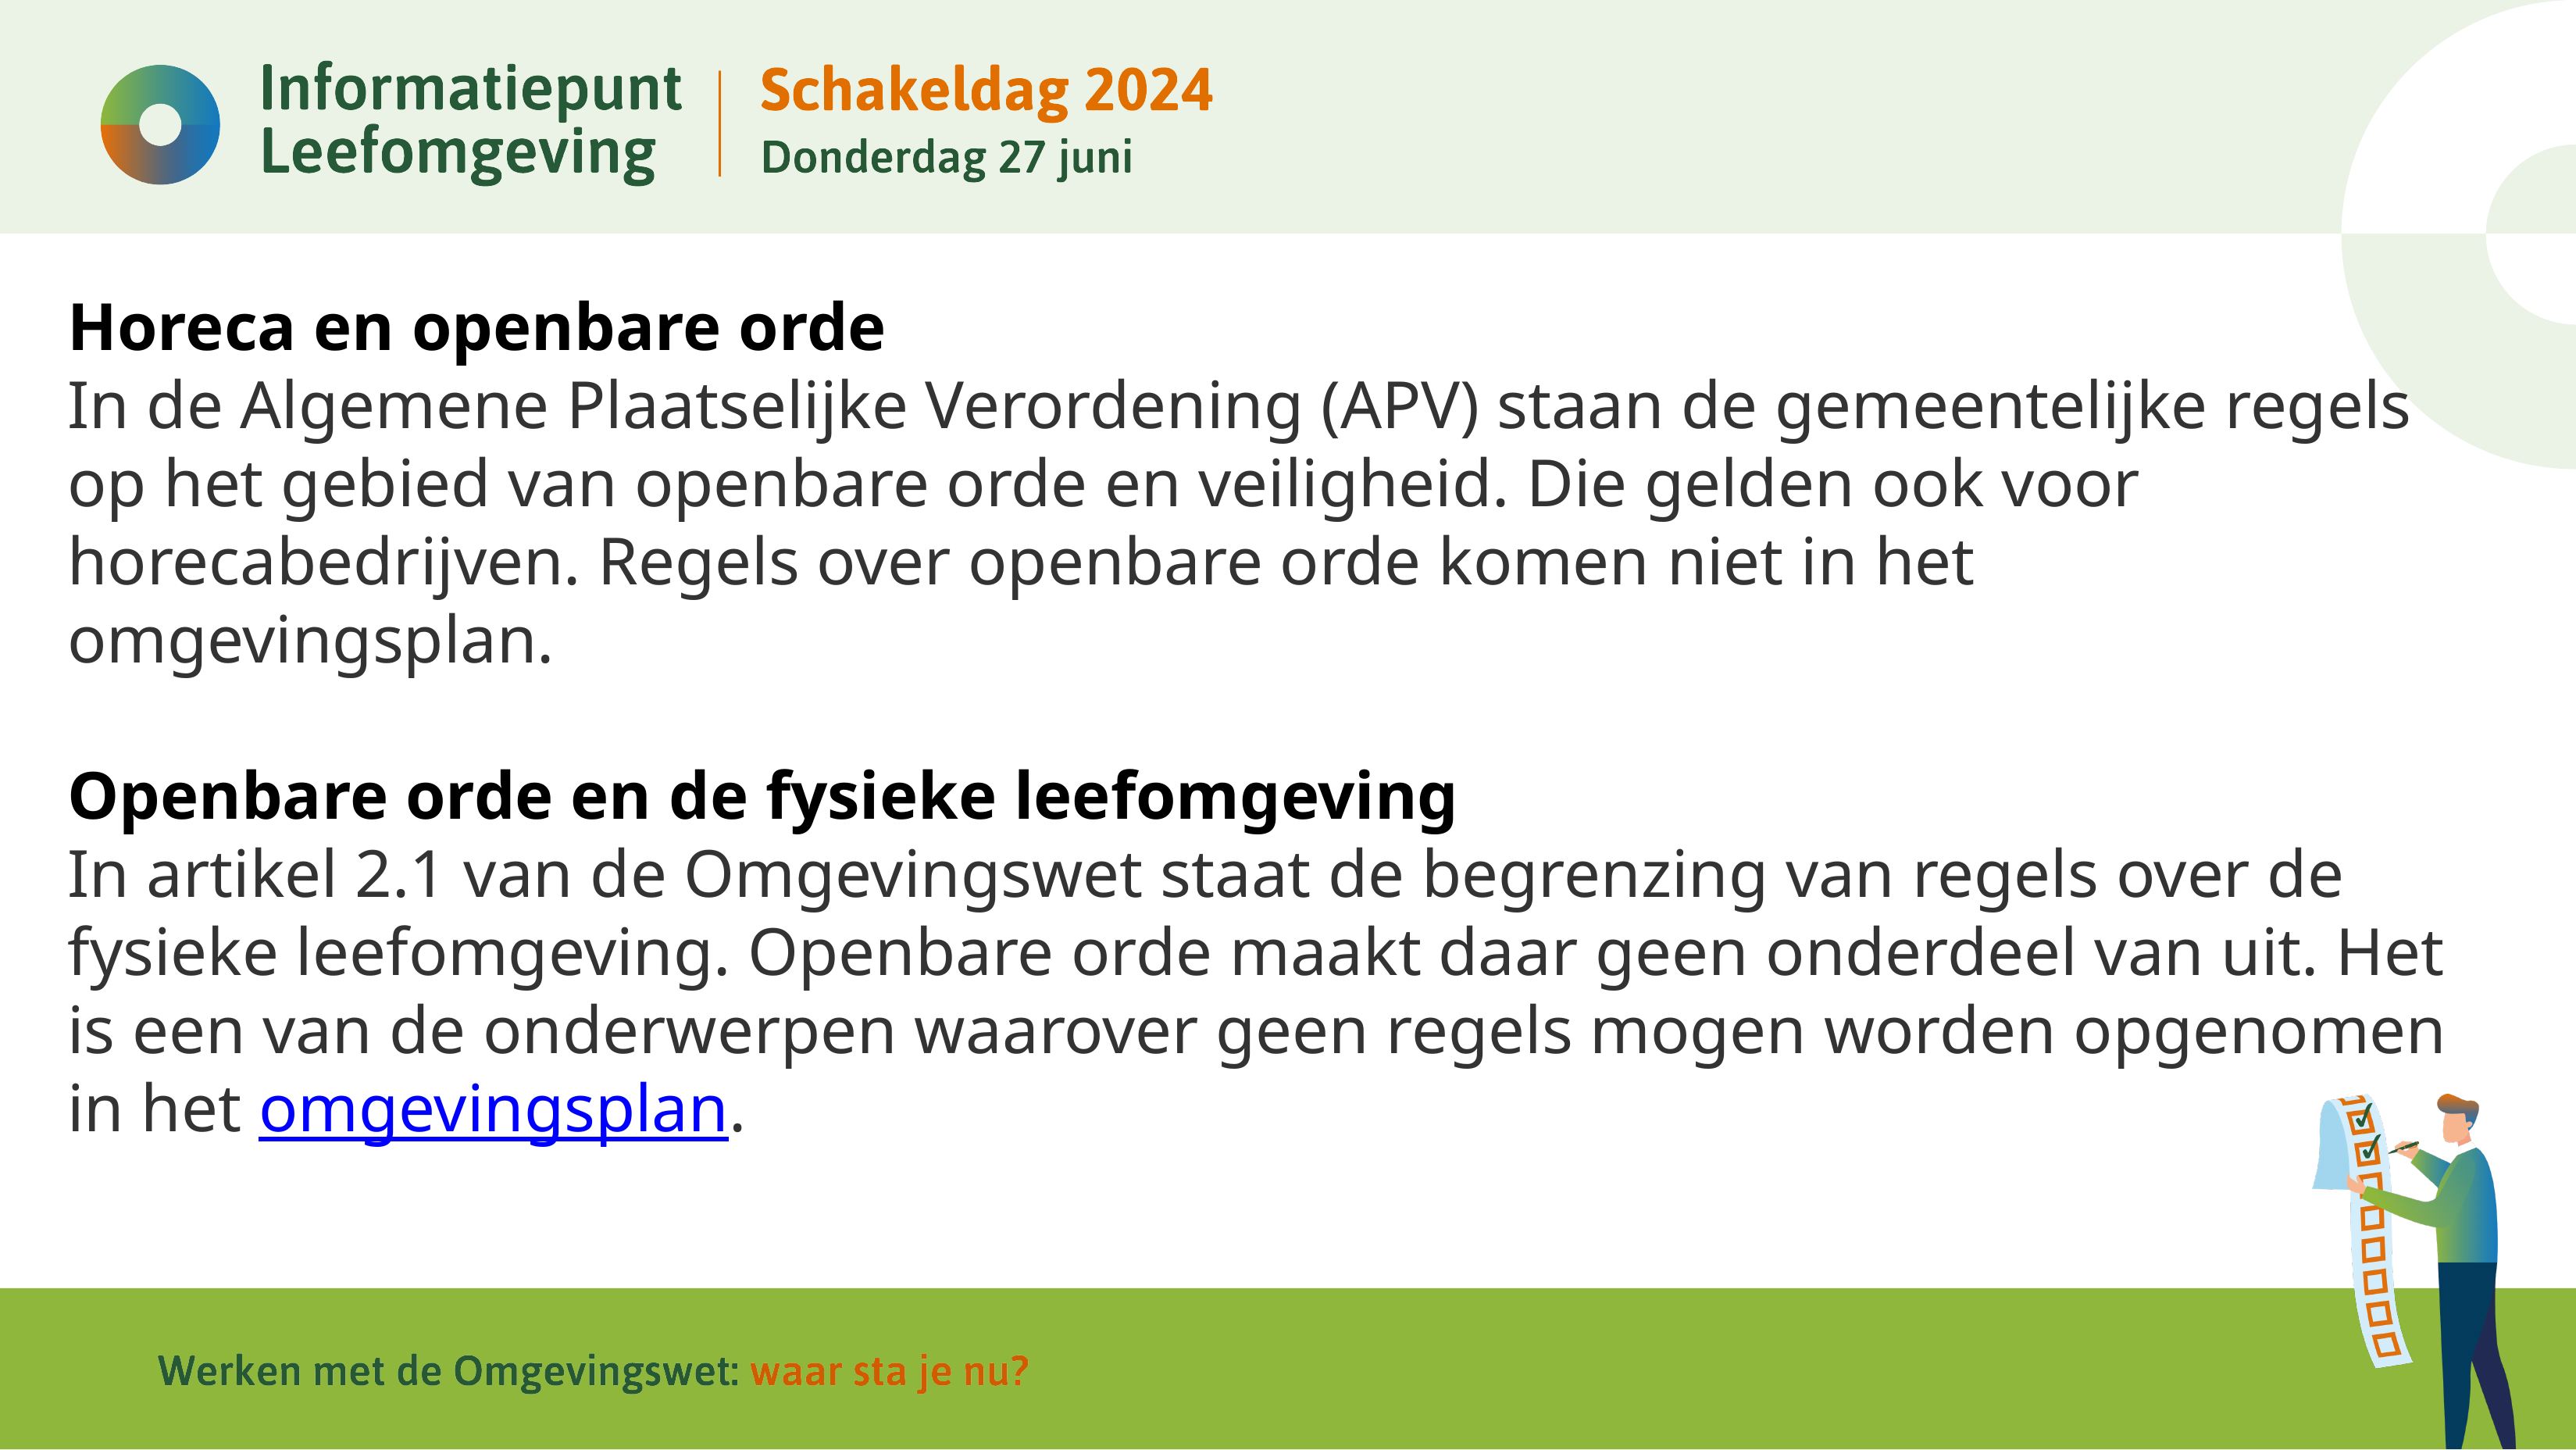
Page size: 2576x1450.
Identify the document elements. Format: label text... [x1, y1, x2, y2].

picture [96, 47, 1296, 191]
title Horeca en openbare orde In de Algemene Plaatselijke Verordening (APV) staan de gemeentelijke regels op het gebied van openbare orde en veiligheid. Die gelden ook voor horecabedrijven. Regels over openbare orde komen niet in het omgevingsplan. Openbare orde en de fysieke leefomgeving In artikel 2.1 van de Omgevingswet staat de begrenzing van regels over de fysieke leefomgeving. Openbare orde maakt daar geen onderdeel van uit. Het is een van de onderwerpen waarover geen regels mogen worden opgenomen in het omgevingsplan. [67, 285, 2450, 1133]
picture [158, 1341, 1029, 1397]
picture [2312, 1094, 2517, 1449]
